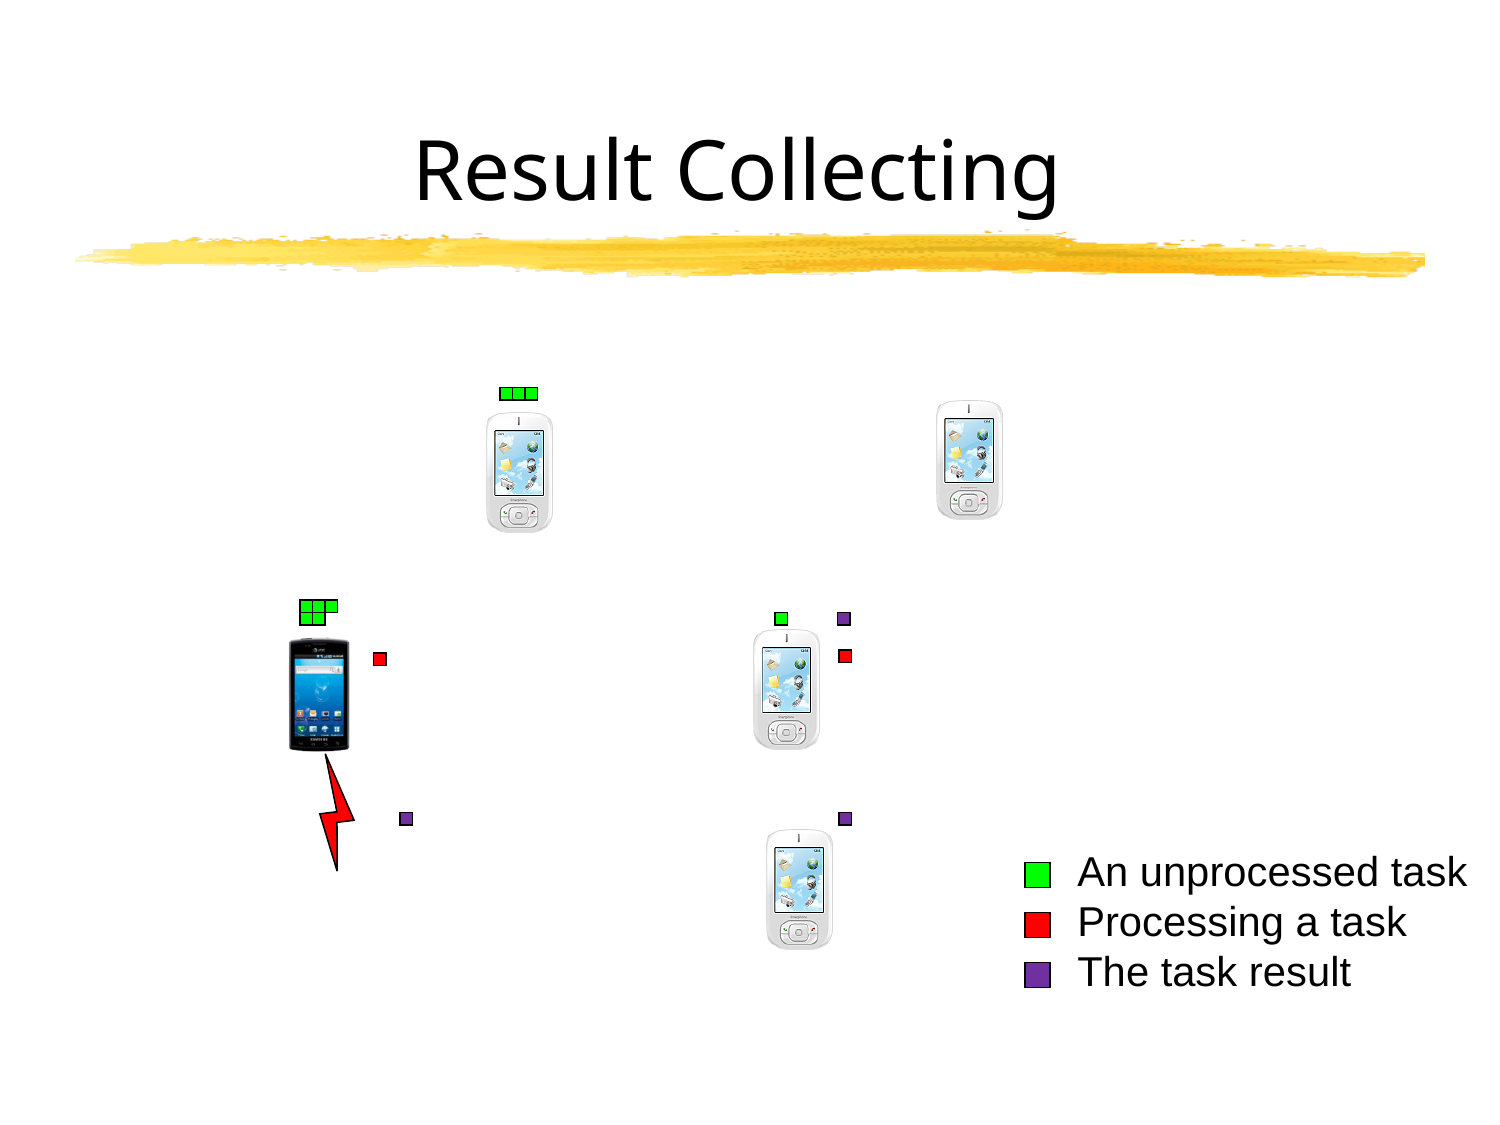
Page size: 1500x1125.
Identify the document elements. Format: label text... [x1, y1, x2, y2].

picture [457, 407, 588, 538]
text_box [774, 612, 788, 623]
text_box [312, 612, 325, 625]
text_box [399, 812, 413, 825]
text_box [373, 653, 386, 666]
text_box [319, 760, 355, 872]
text_box [512, 387, 524, 400]
title Result Collecting [99, 37, 1376, 226]
text_box [1025, 962, 1050, 988]
text_box [838, 812, 852, 823]
picture [75, 224, 1425, 288]
text_box An unprocessed task [1062, 837, 1500, 903]
picture [724, 624, 856, 756]
text_box [299, 612, 312, 625]
picture [287, 637, 351, 752]
text_box [324, 599, 338, 613]
text_box [499, 387, 512, 400]
text_box [299, 599, 312, 612]
text_box [1025, 862, 1050, 888]
text_box Processing a task [1062, 887, 1463, 953]
text_box [524, 387, 538, 400]
picture [907, 394, 1038, 526]
picture [737, 824, 868, 956]
text_box [312, 599, 324, 612]
text_box [837, 612, 850, 623]
text_box [1025, 912, 1050, 938]
text_box The task result [1062, 953, 1463, 1003]
